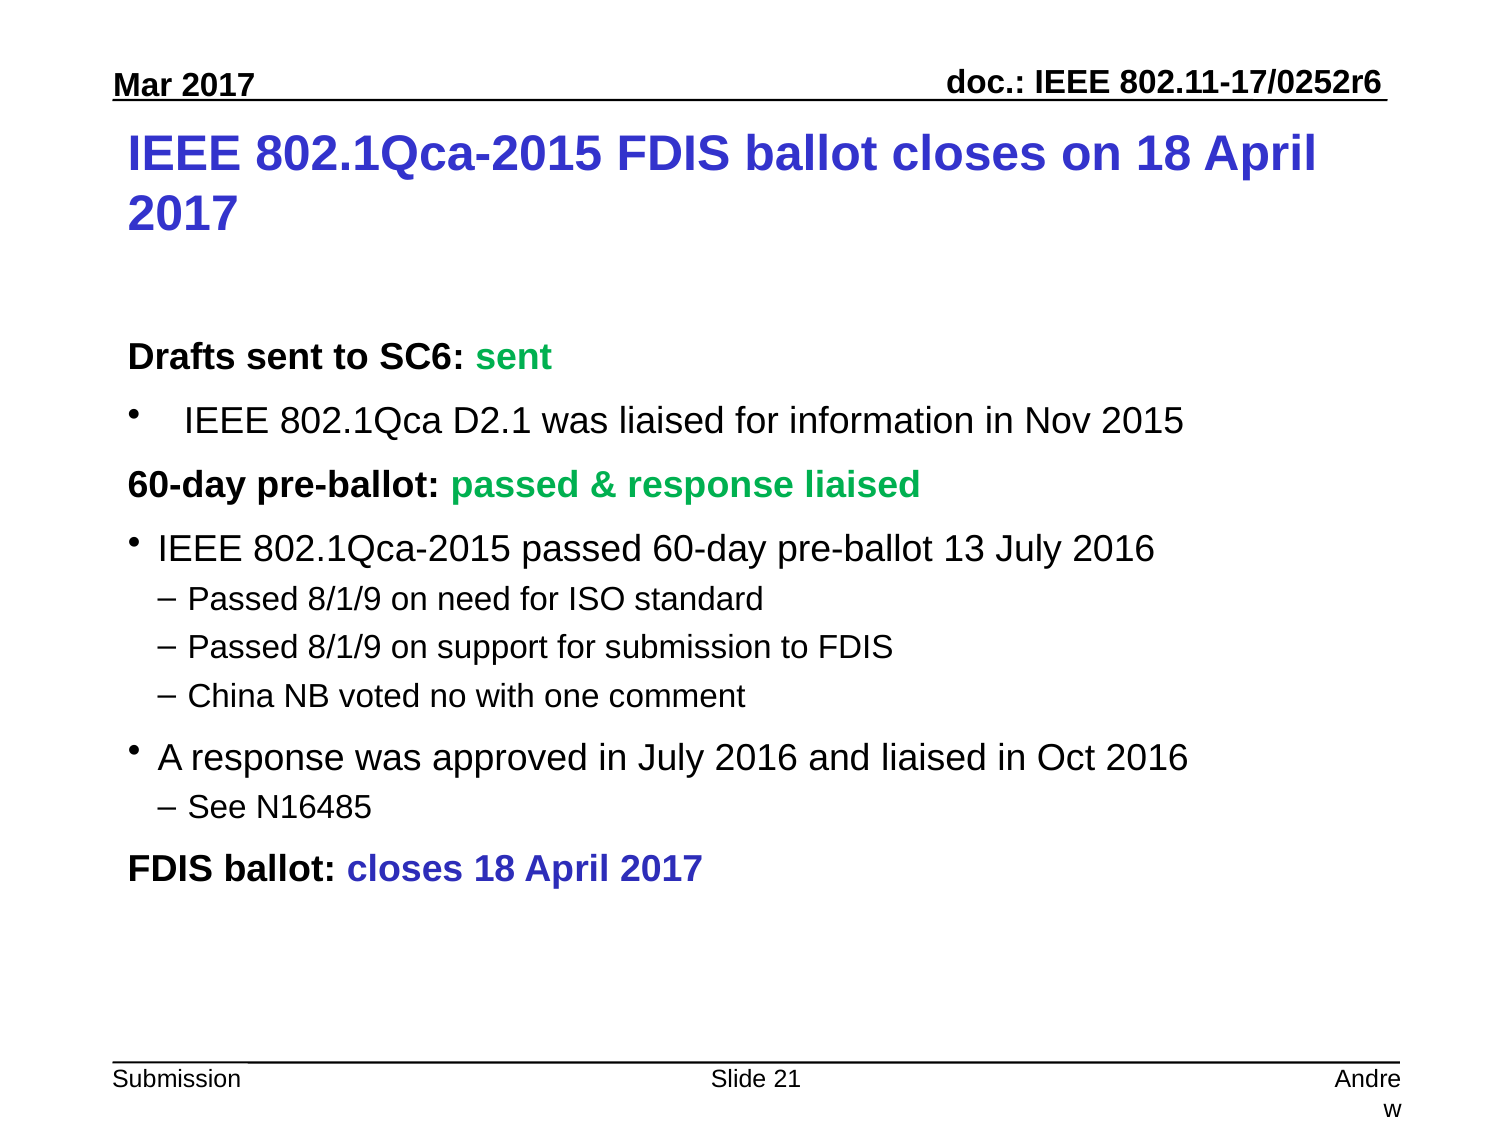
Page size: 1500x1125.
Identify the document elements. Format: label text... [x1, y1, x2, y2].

title IEEE 802.1Qca-2015 FDIS ballot closes on 18 April 2017 [112, 112, 1388, 288]
slide_number Slide 21 [709, 1061, 803, 1093]
list Drafts sent to SC6: sent IEEE 802.1Qca D2.1 was liaised for information in Nov 2015 60-day pre-ballot: passed & response liaised IEEE 802.1Qca-2015 passed 60-day pre-ballot 13 July 2016 Passed 8/1/9 on need for ISO standard Passed 8/1/9 on support for submission to FDIS China NB voted no with one comment A response was approved in July 2016 and liaised in Oct 2016 See N16485 FDIS ballot: closes 18 April 2017 [112, 324, 1388, 1000]
footer Andrew Myles, Cisco [1320, 1061, 1402, 1093]
